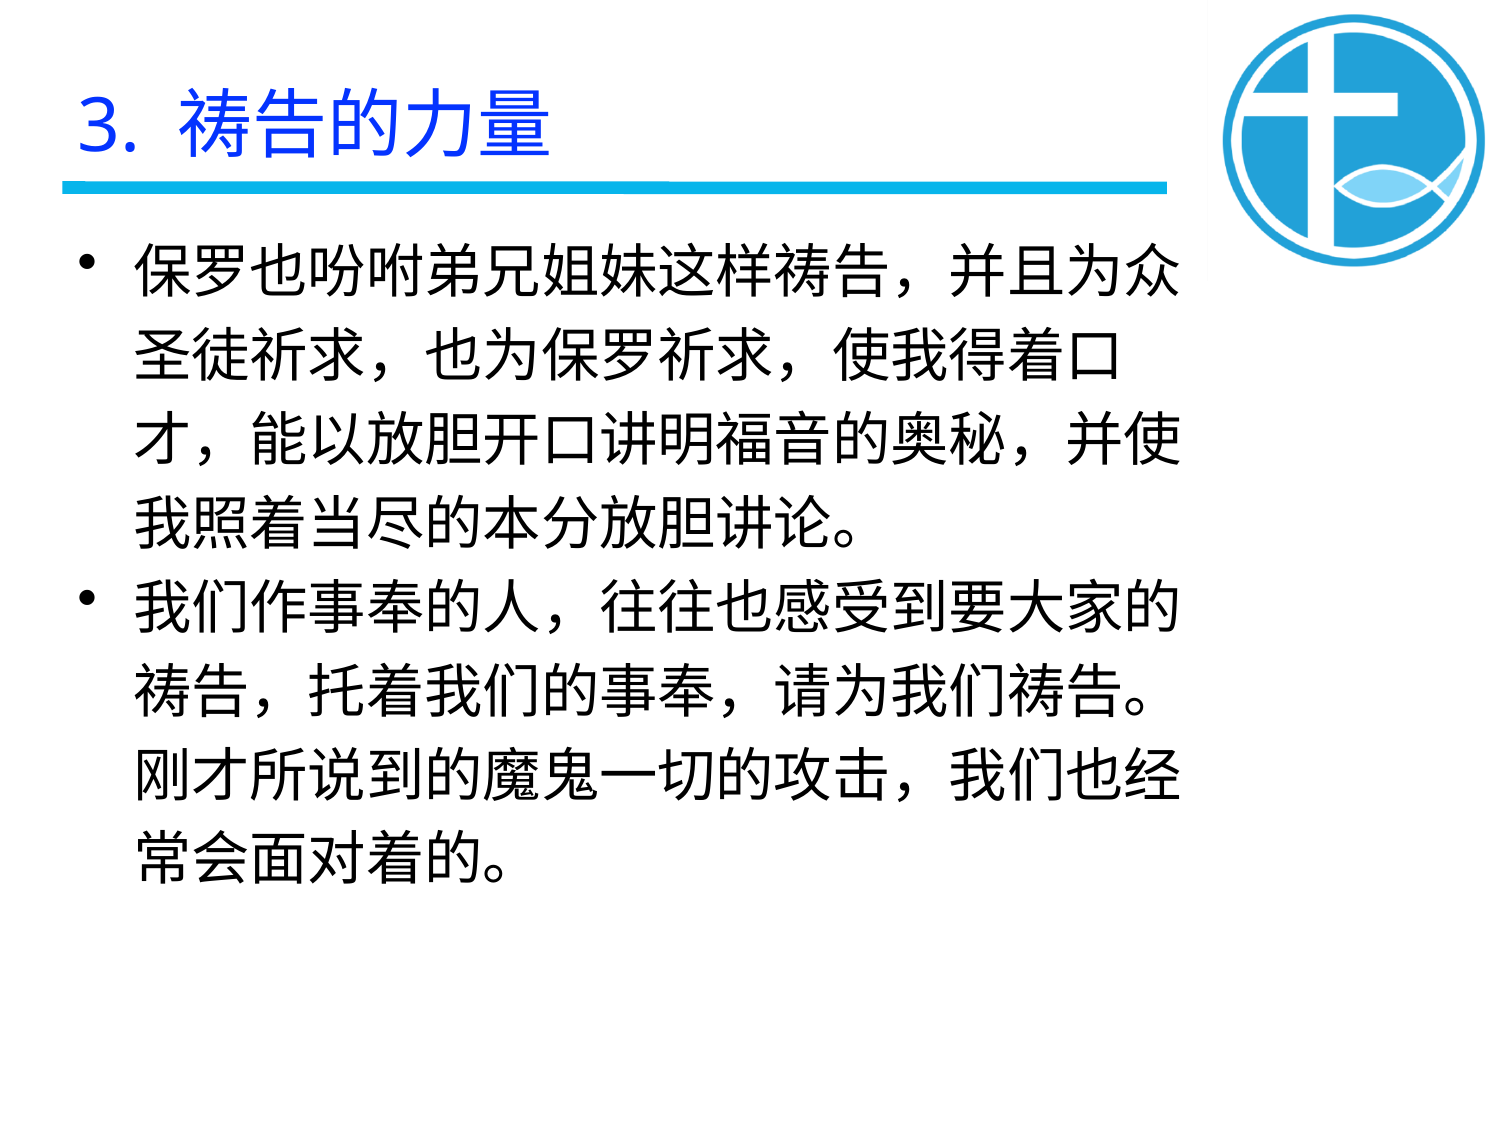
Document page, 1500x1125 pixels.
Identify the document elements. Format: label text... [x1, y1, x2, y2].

text_box 3. 祷告的力量 [69, 79, 1130, 175]
picture [1207, 0, 1500, 281]
text_box 保罗也吩咐弟兄姐妹这样祷告，并且为众圣徒祈求，也为保罗祈求，使我得着口才，能以放胆开口讲明福音的奥秘，并使我照着当尽的本分放胆讲论。 我们作事奉的人，往往也感受到要大家的祷告，托着我们的事奉，请为我们祷告。刚才所说到的魔鬼一切的攻击，我们也经常会面对着的。 [69, 212, 1218, 900]
